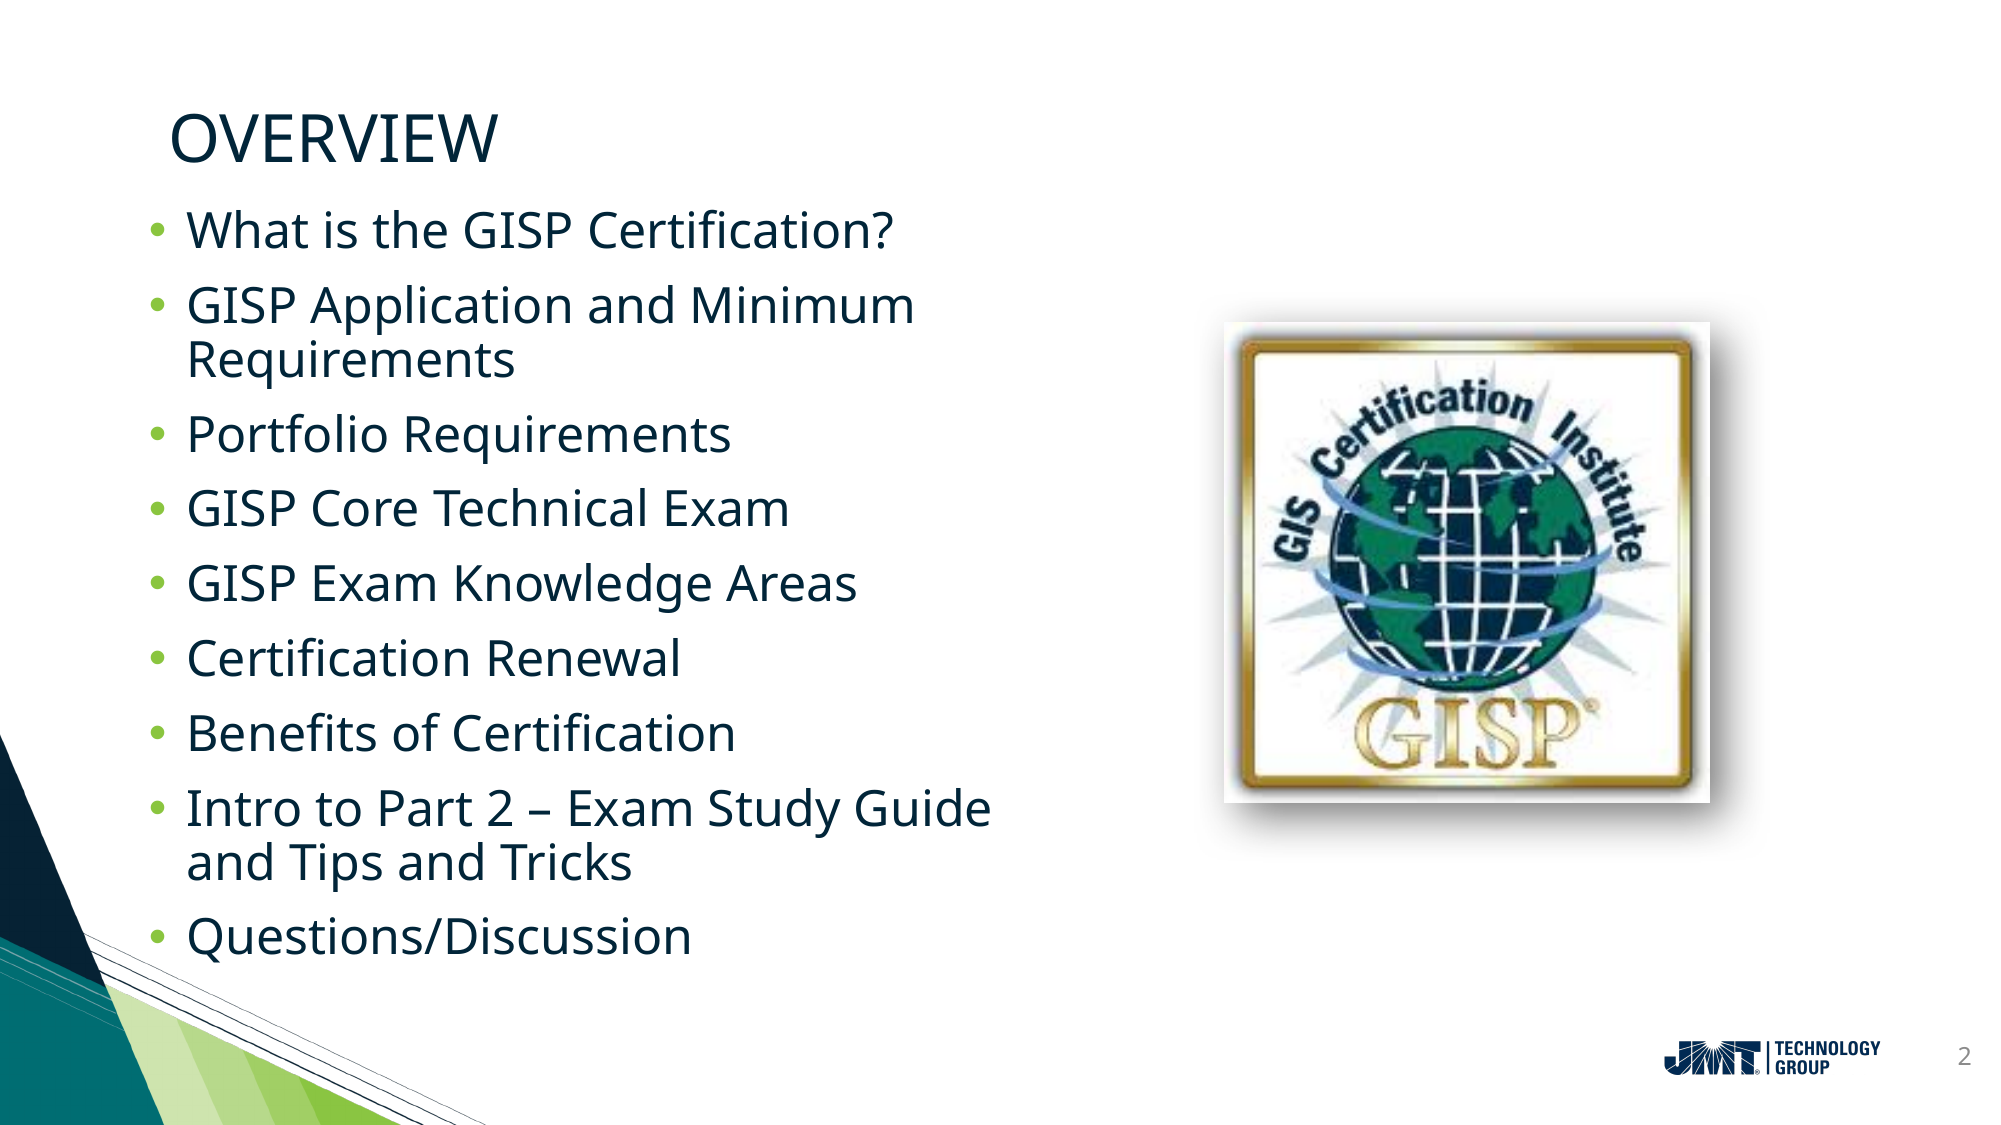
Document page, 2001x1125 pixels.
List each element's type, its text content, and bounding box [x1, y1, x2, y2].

list What is the GISP Certification? GISP Application and Minimum Requirements Portfolio Requirements GISP Core Technical Exam GISP Exam Knowledge Areas Certification Renewal Benefits of Certification Intro to Part 2 – Exam Study Guide and Tips and Tricks Questions/Discussion [134, 197, 1055, 1088]
picture [1224, 322, 1710, 803]
title OVERVIEW [153, 97, 1879, 198]
slide_number 2 [1537, 1027, 1987, 1088]
picture [0, 711, 514, 1125]
